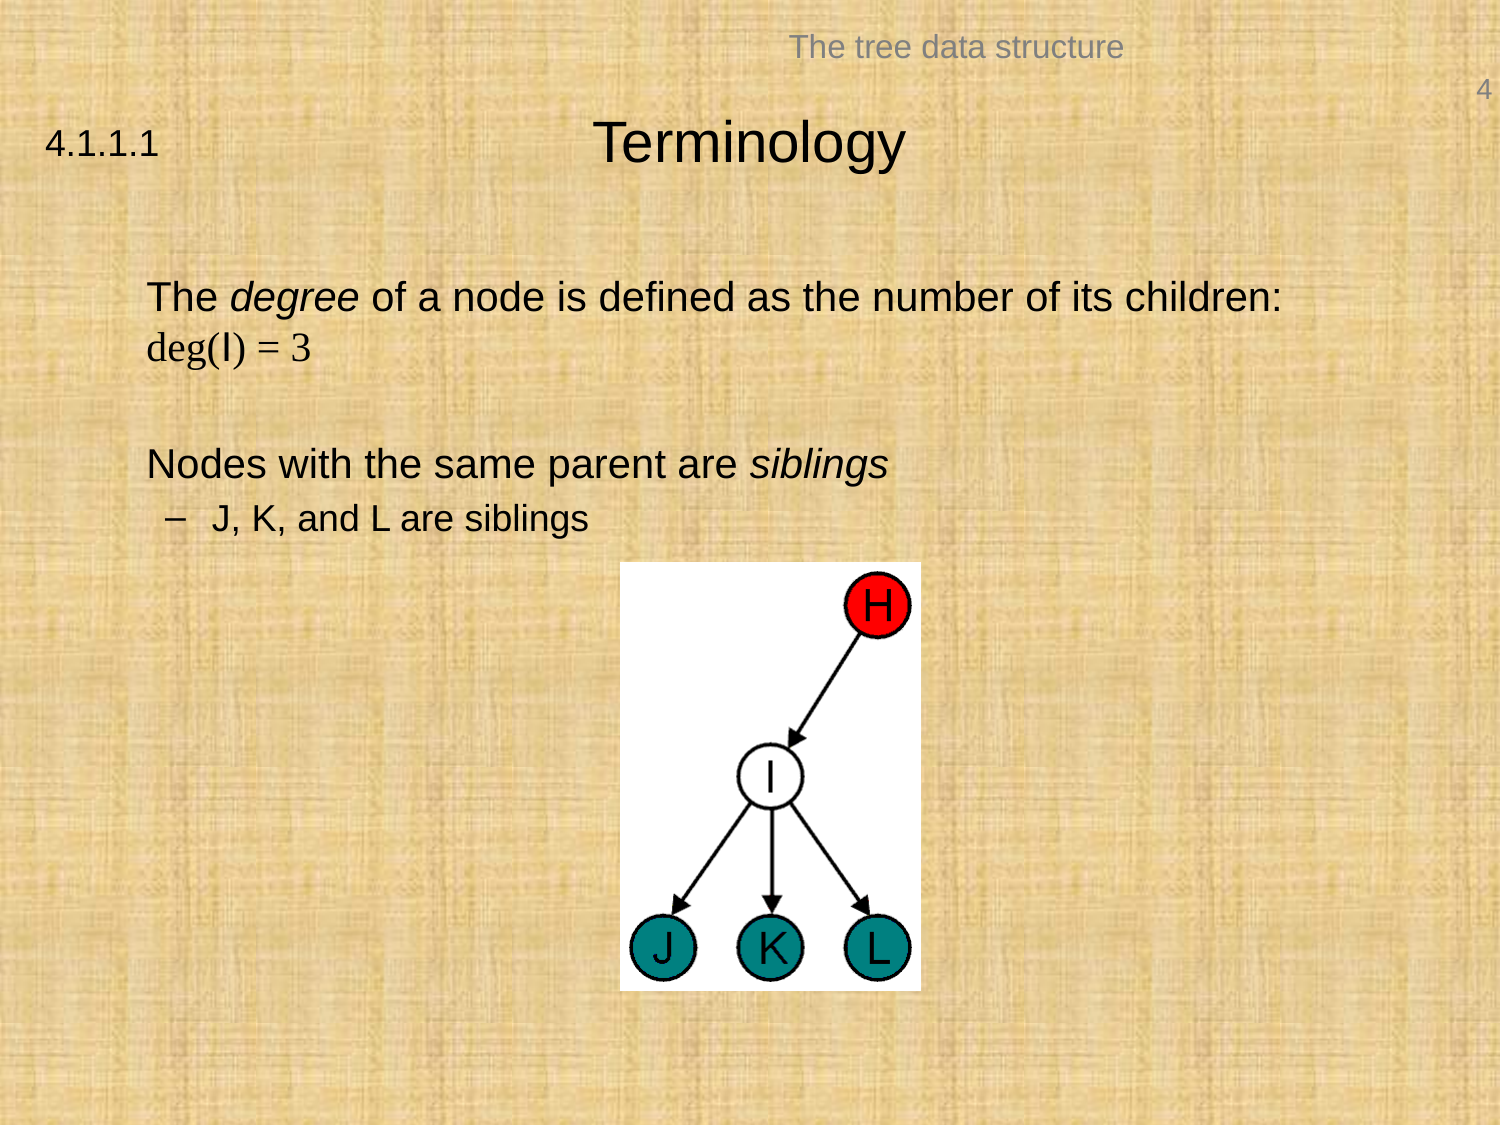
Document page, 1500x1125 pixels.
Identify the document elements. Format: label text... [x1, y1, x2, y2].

text_box 4.1.1.1 [30, 111, 175, 172]
title Terminology [74, 44, 1426, 233]
picture [0, 0, 1500, 1125]
list The degree of a node is defined as the number of its children: deg(I) = 3 Nodes with the same parent are siblings J, K, and L are siblings [74, 262, 1426, 1006]
